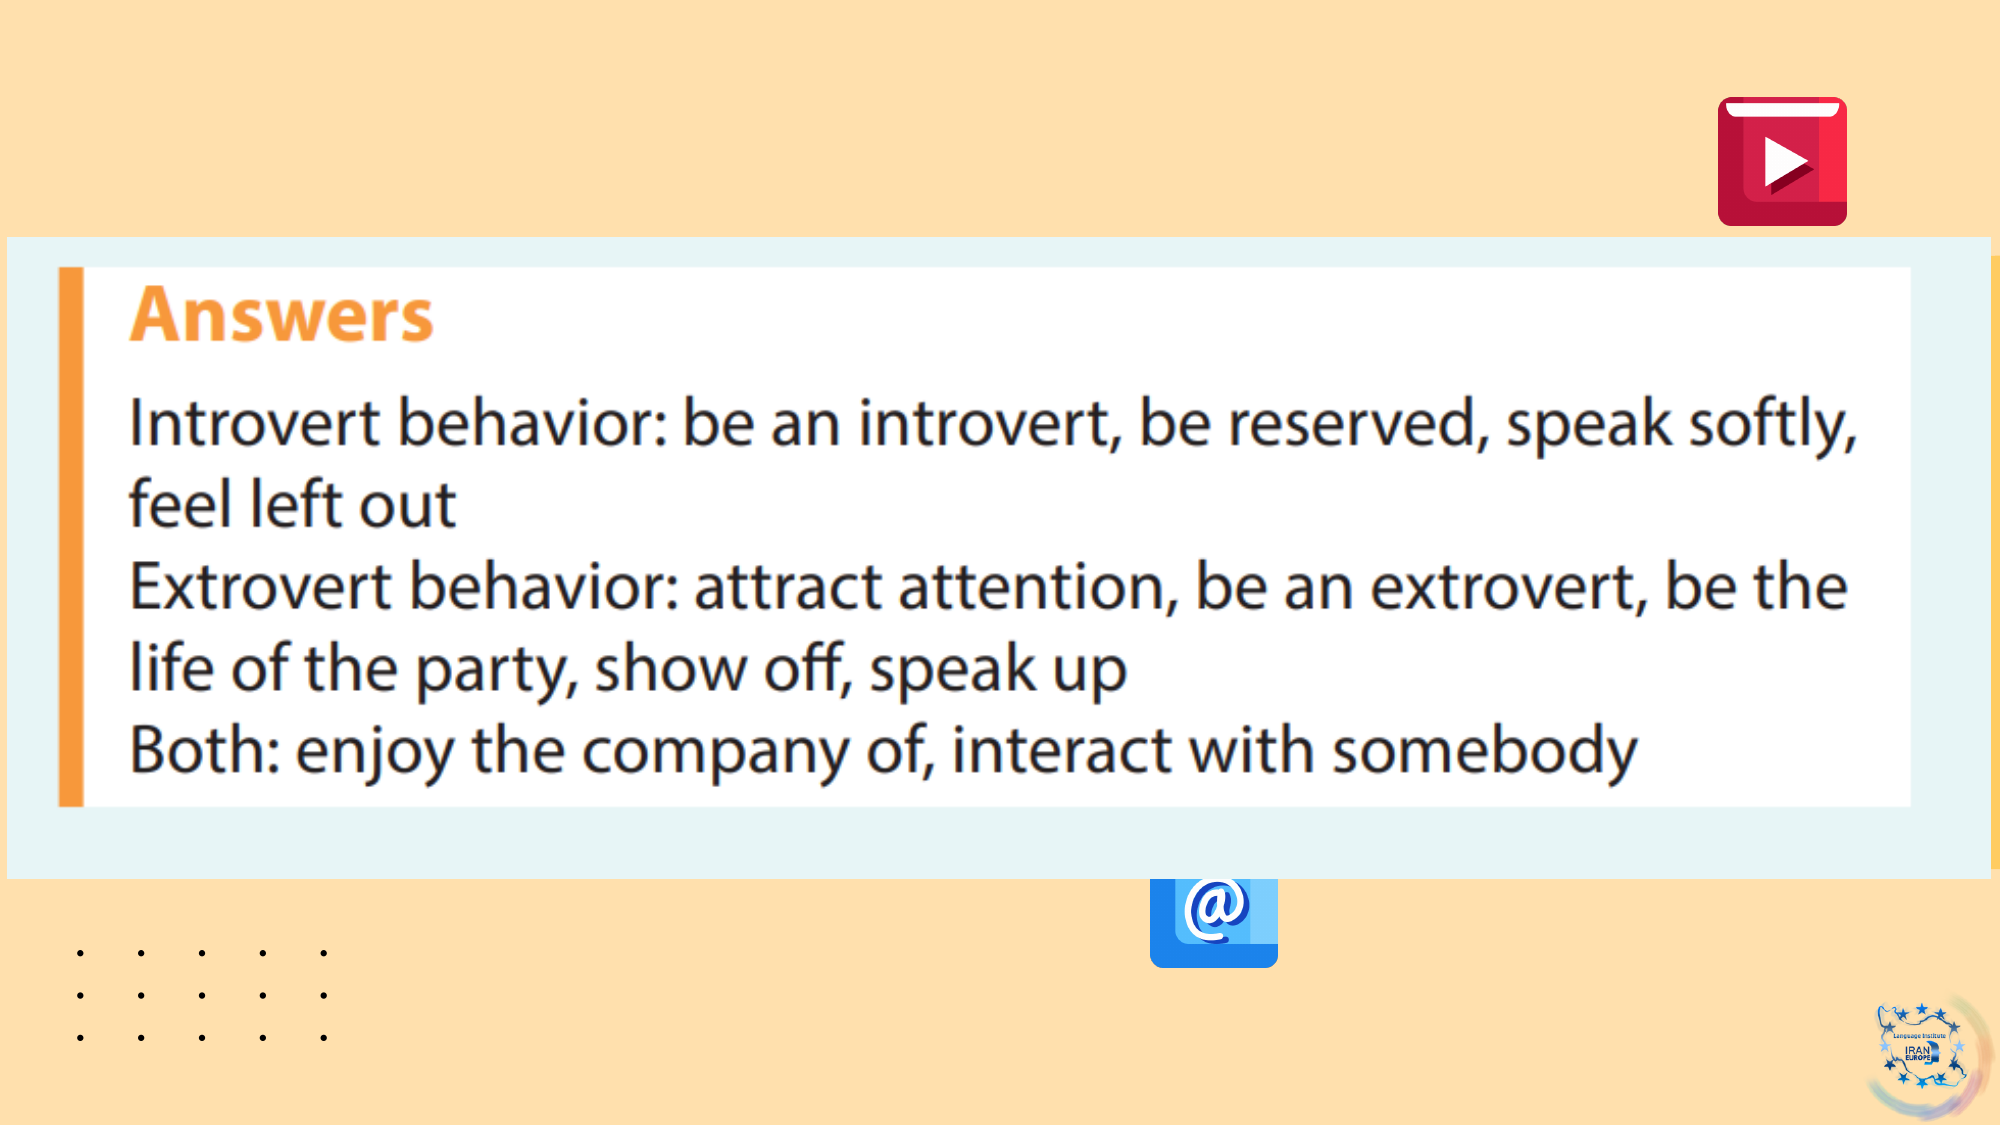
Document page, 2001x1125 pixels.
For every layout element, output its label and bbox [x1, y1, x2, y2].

picture [1718, 97, 1847, 226]
picture [1859, 988, 2000, 1125]
picture [7, 237, 1991, 968]
picture [77, 950, 327, 1041]
